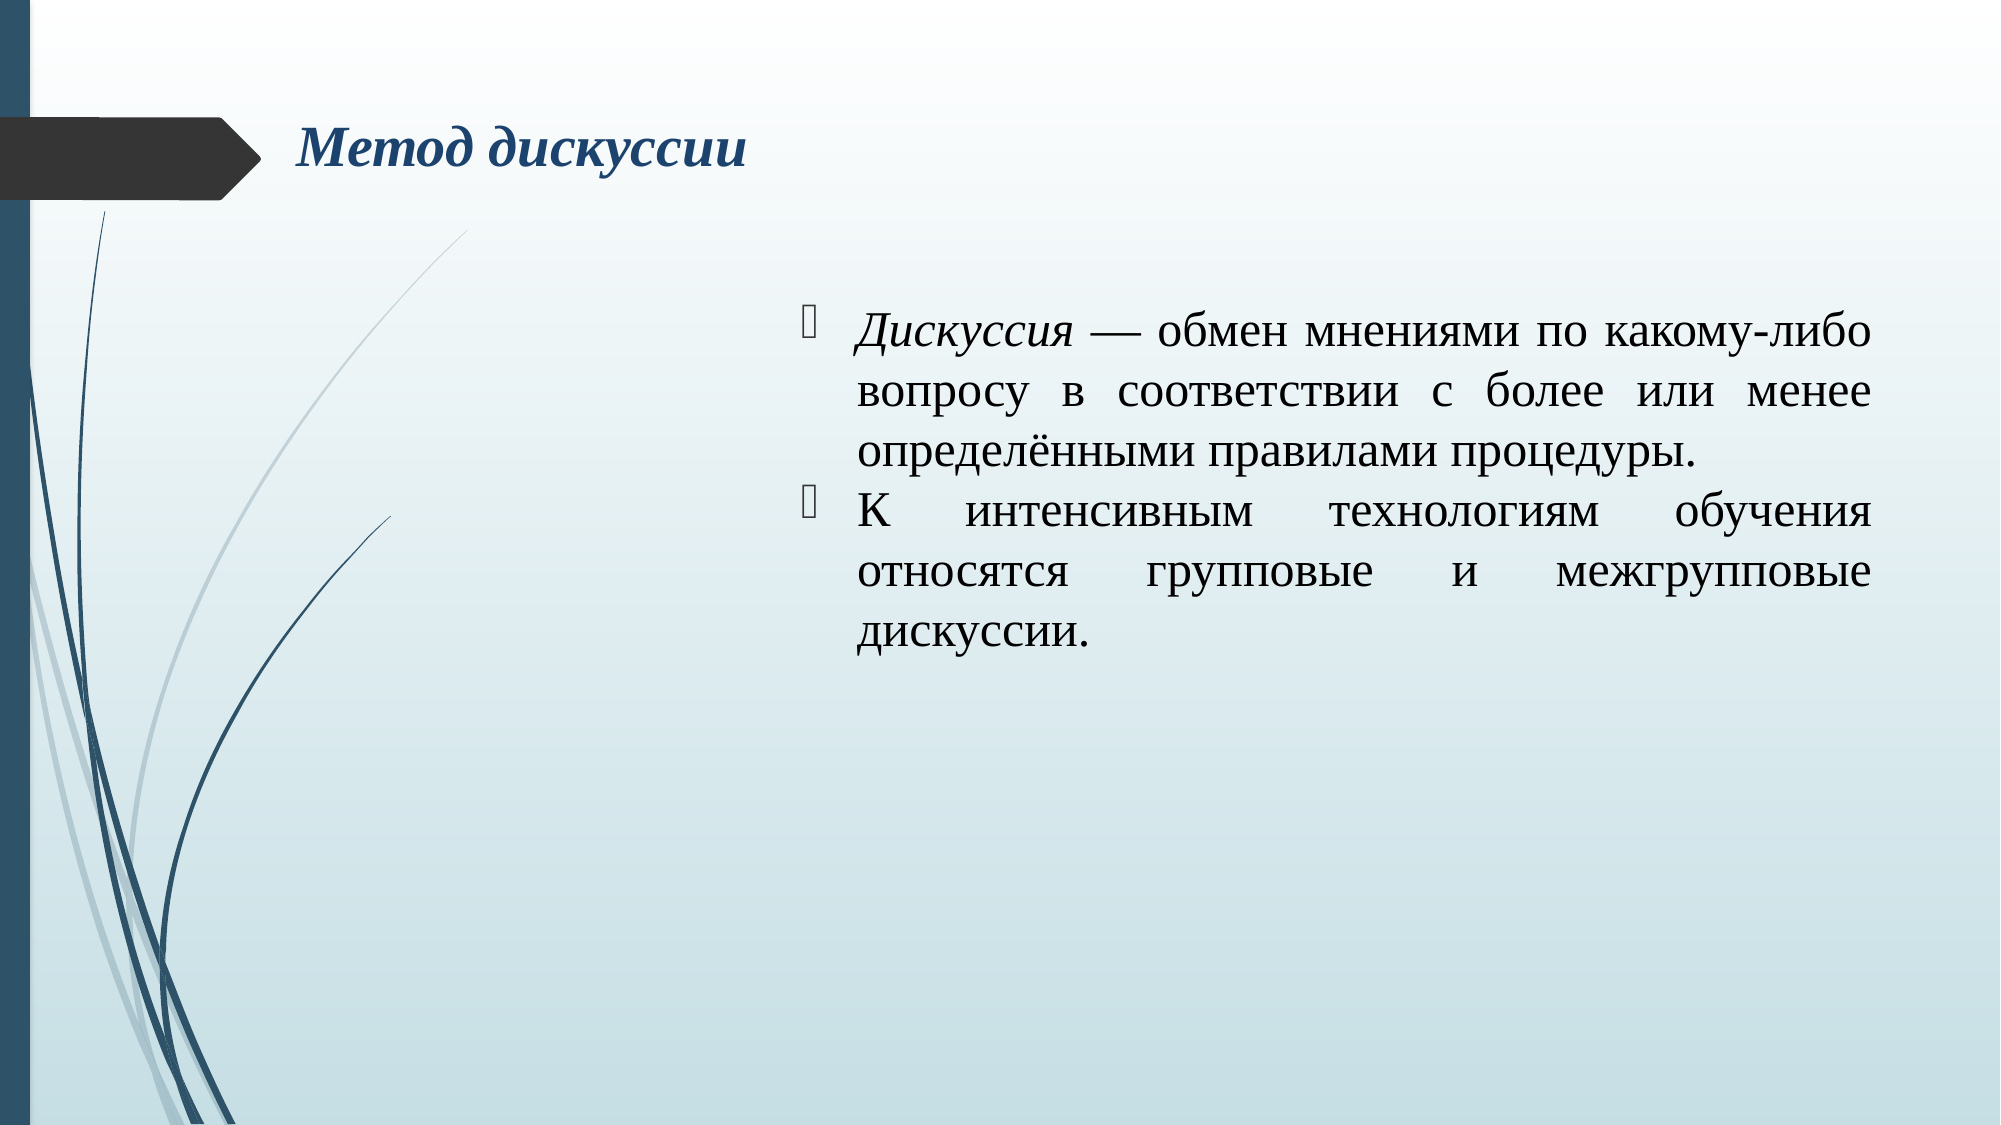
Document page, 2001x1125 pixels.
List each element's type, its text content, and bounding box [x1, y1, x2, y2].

title Метод дискуссии [281, 73, 785, 186]
list Дискуссия — обмен мнениями по какому-либо вопросу в соответствии с более или менее определёнными правилами процедуры. К интенсивным технологиям обучения относятся групповые и межгрупповые дискуссии. [785, 73, 1888, 962]
